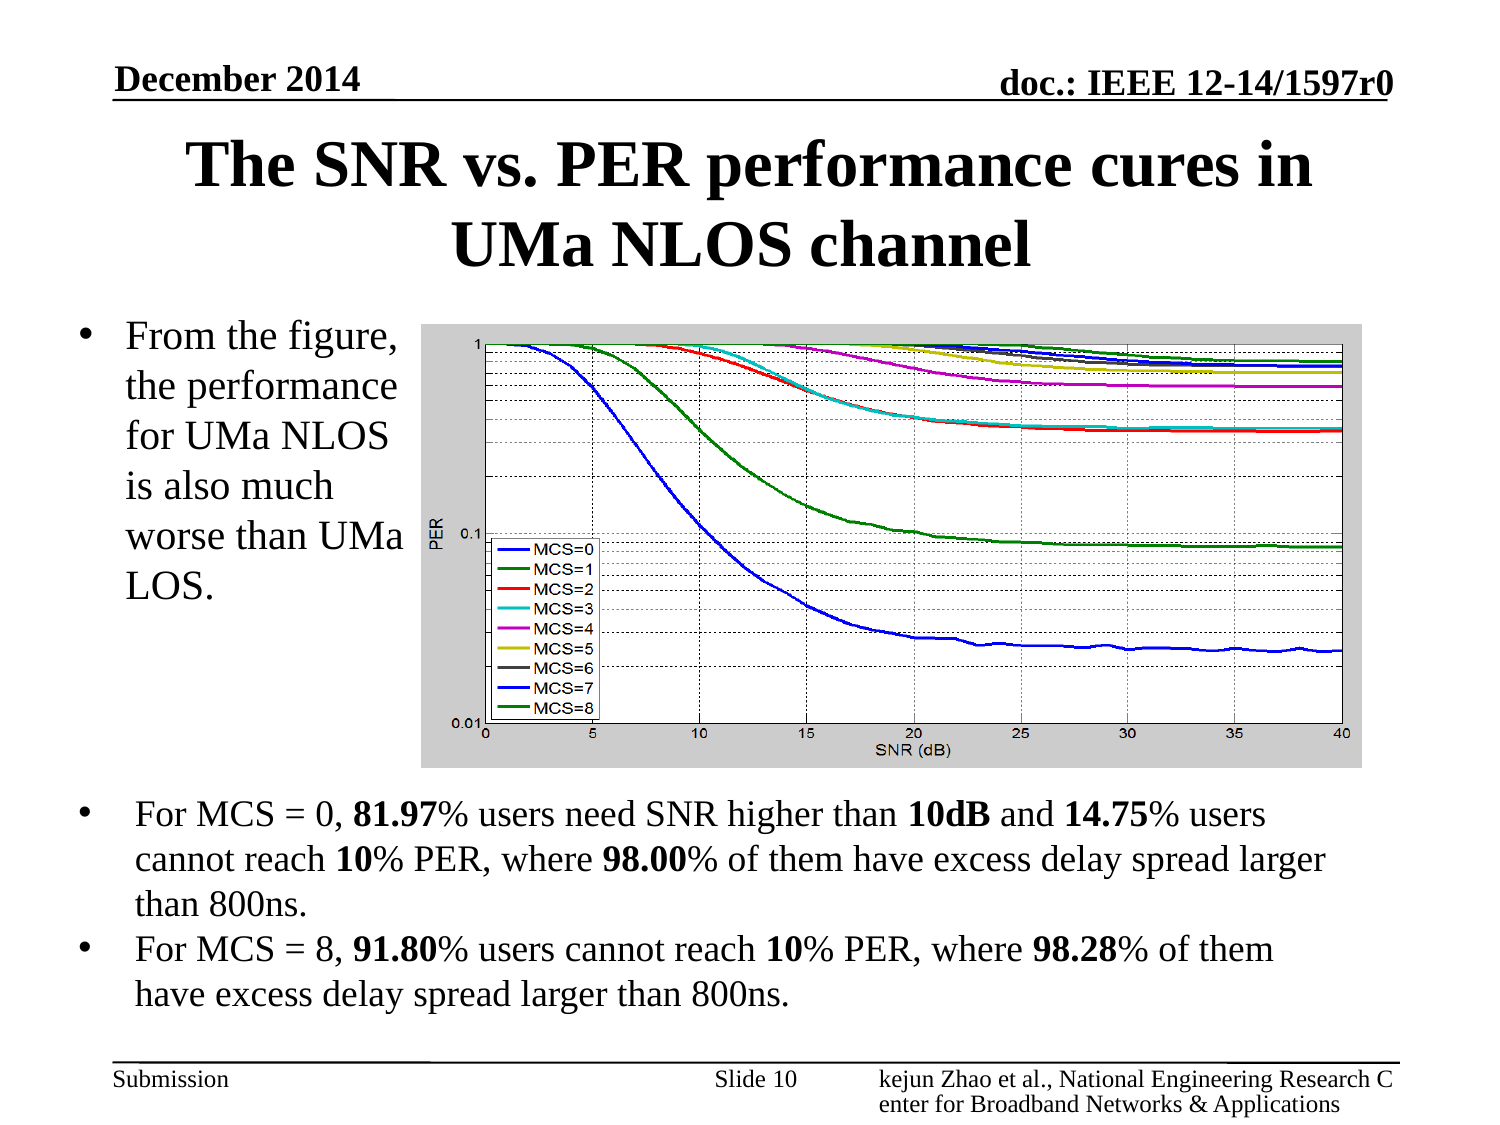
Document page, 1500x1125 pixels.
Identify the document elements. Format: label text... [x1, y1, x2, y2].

footer kejun Zhao et al., National Engineering Research Center for Broadband Networks & Applications [878, 1061, 1402, 1093]
text_box From the figure, the performance for UMa NLOS is also much worse than UMa LOS. [63, 300, 441, 616]
text_box For MCS = 0, 81.97% users need SNR higher than 10dB and 14.75% users cannot reach 10% PER, where 98.00% of them have excess delay spread larger than 800ns. For MCS = 8, 91.80% users cannot reach 10% PER, where 98.28% of them have excess delay spread larger than 800ns. [63, 781, 1362, 1022]
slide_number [114, 54, 423, 100]
title The SNR vs. PER performance cures in UMa NLOS channel [112, 112, 1388, 288]
slide_number Slide 10 [712, 1061, 800, 1123]
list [421, 324, 1362, 769]
